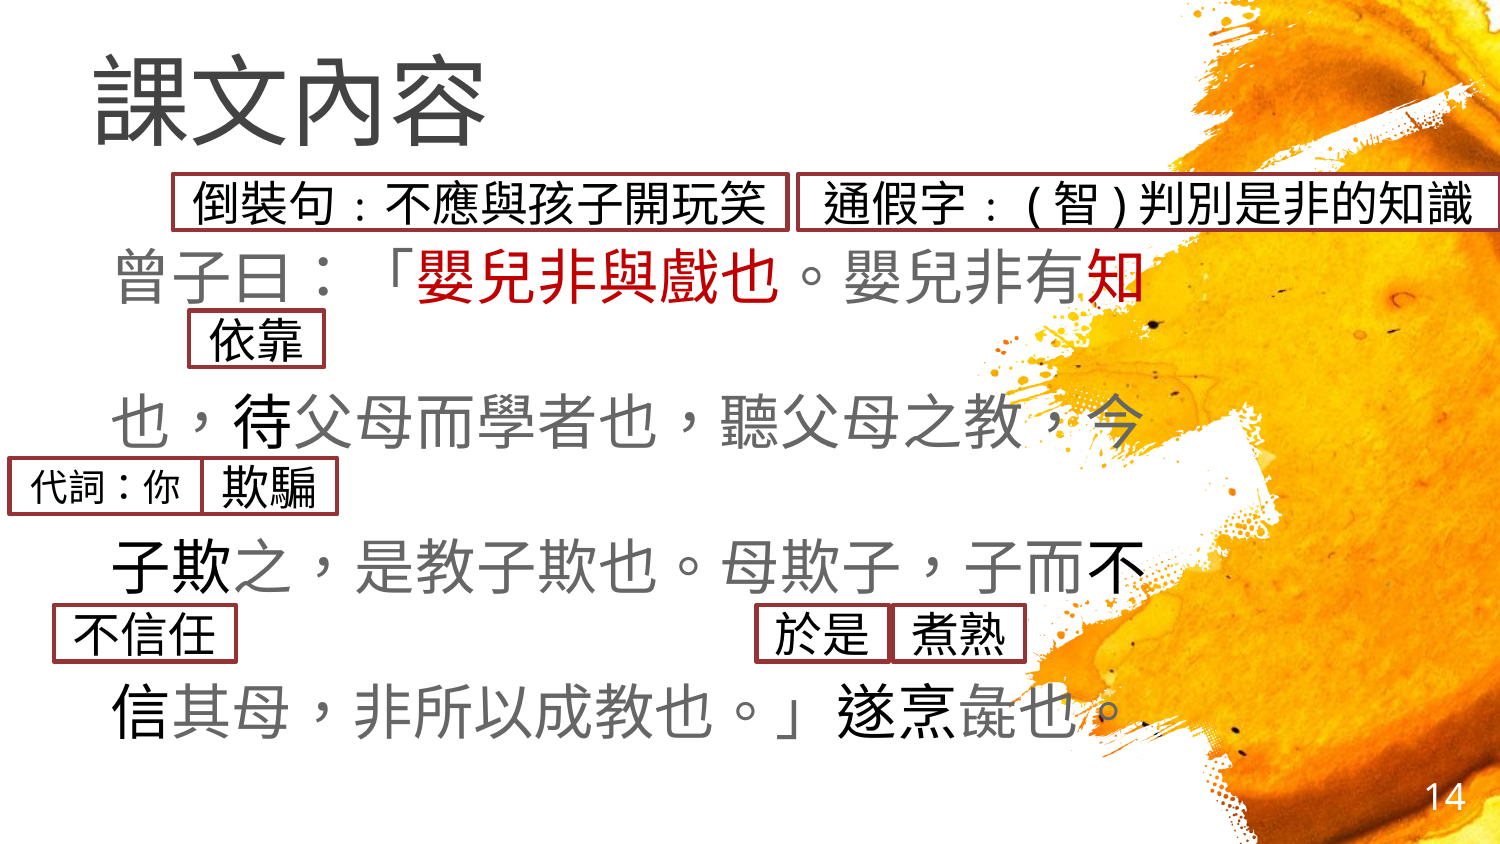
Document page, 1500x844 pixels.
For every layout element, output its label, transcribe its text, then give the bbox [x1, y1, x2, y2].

text_box 於是 [754, 603, 891, 664]
text_box 欺騙 [200, 456, 339, 516]
text_box 代詞：你 [7, 456, 200, 516]
list 曾子曰：「嬰兒非與戲也。嬰兒非有知也，待父母而學者也，聽父母之教，今子欺之，是教子欺也。母欺子，子而不信其母，非所以成教也。」遂烹彘也。 [75, 151, 1162, 713]
text_box 通假字﹕(智)判別是非的知識 [796, 172, 1500, 232]
slide_number 14 [1391, 766, 1482, 832]
title 課文內容 [75, 33, 980, 151]
picture [0, 0, 1500, 844]
text_box 不信任 [52, 603, 238, 664]
text_box 倒裝句﹕不應與孩子開玩笑 [171, 172, 790, 232]
text_box 煮熟 [891, 603, 1027, 664]
text_box 依靠 [187, 308, 326, 369]
